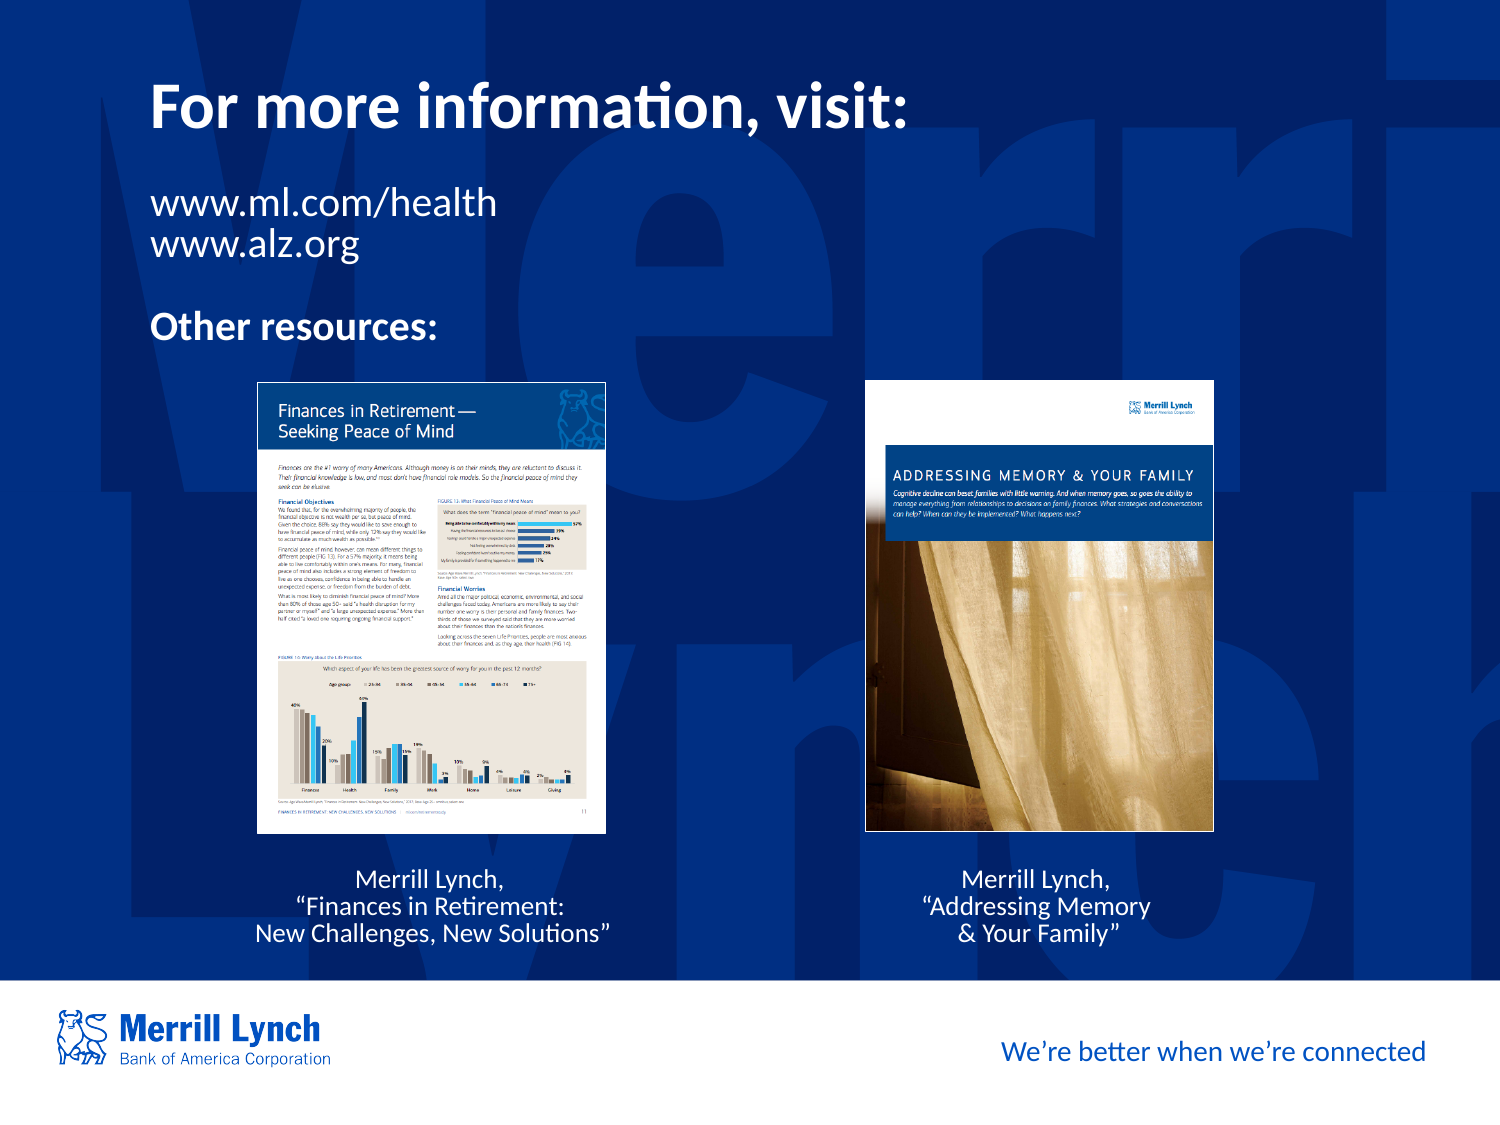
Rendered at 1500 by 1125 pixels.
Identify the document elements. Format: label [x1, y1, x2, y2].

picture [54, 1008, 332, 1069]
picture [258, 383, 605, 833]
picture [866, 381, 1213, 831]
